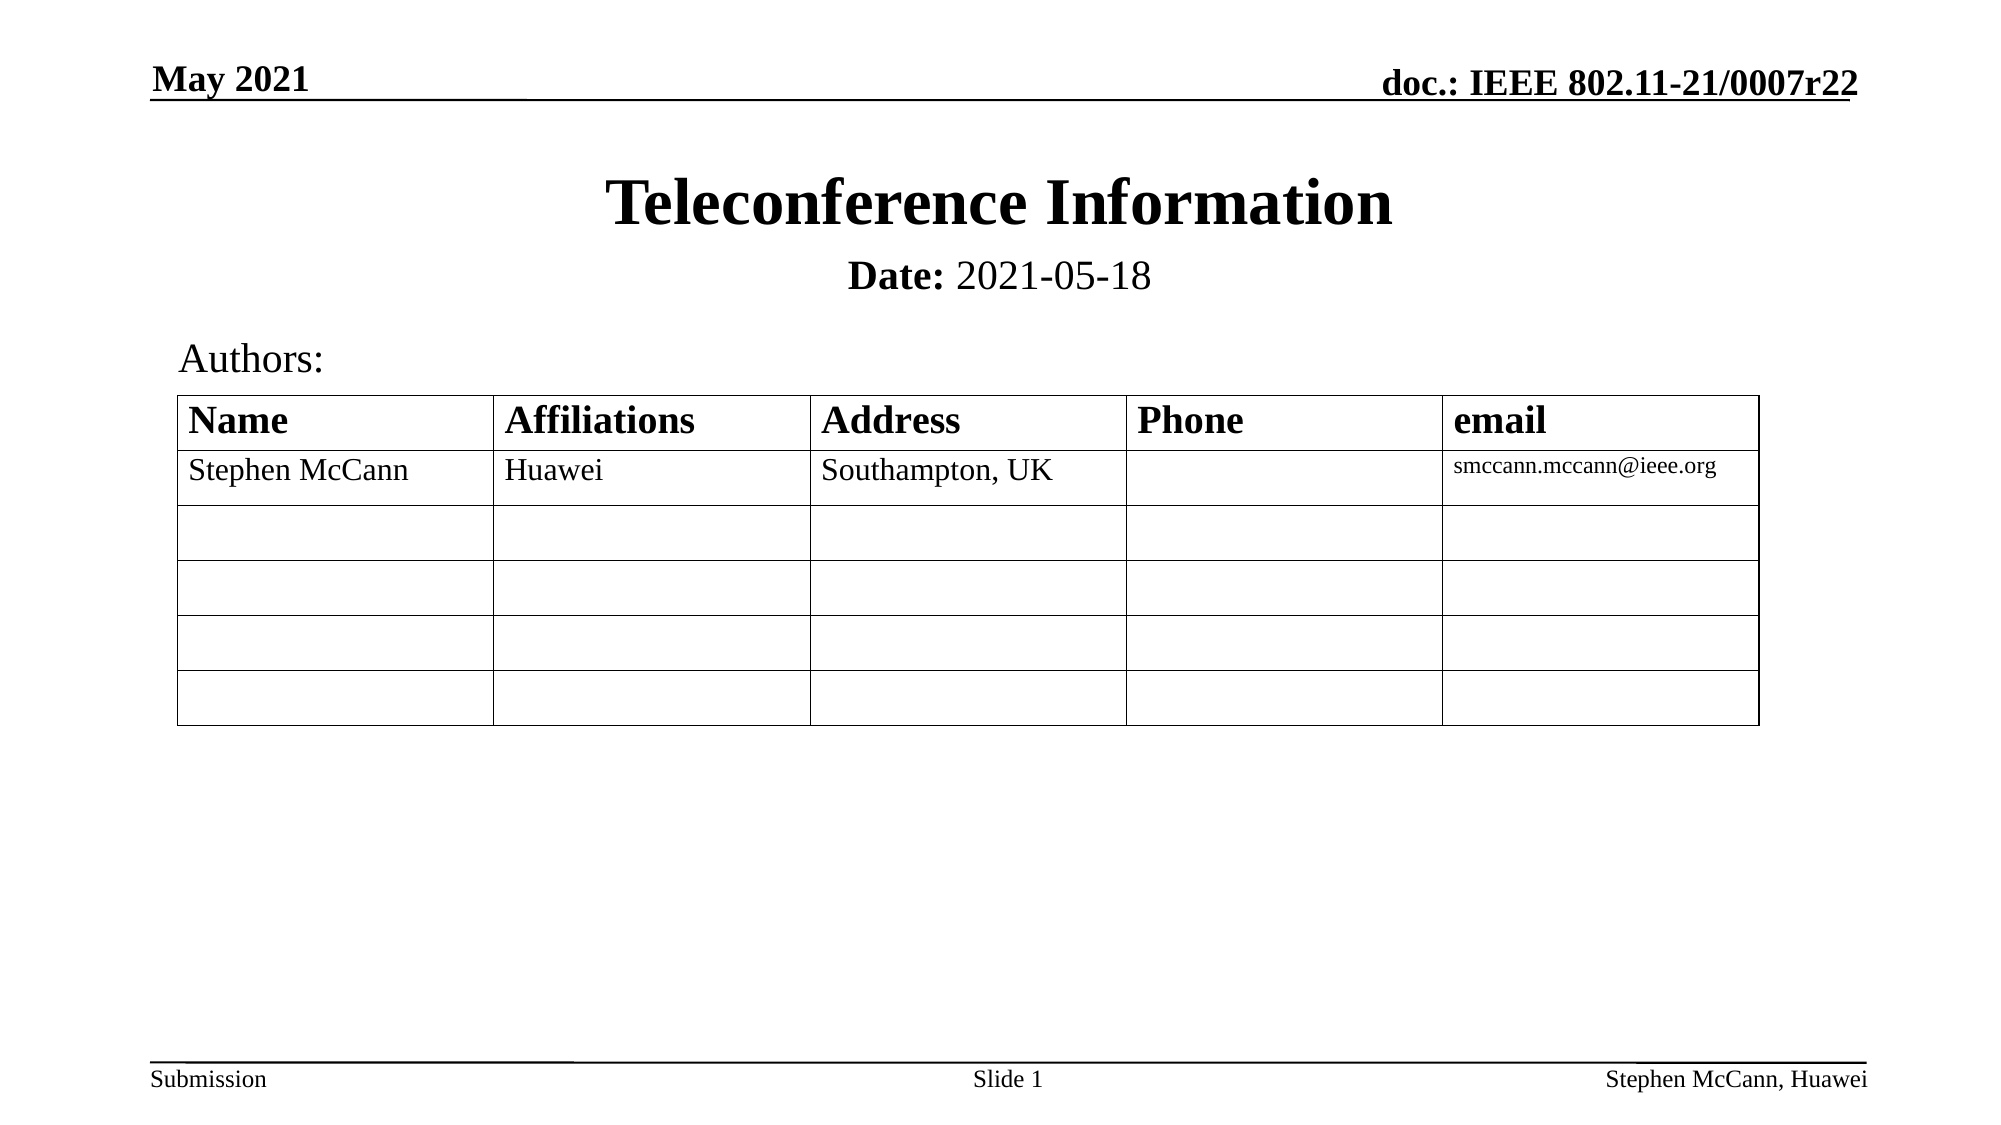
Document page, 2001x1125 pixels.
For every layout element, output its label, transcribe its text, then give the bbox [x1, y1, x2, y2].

subtitle Date: 2021-05-18 [299, 239, 1701, 319]
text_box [162, 394, 1808, 795]
slide_number Slide 1 [950, 1061, 1067, 1123]
text_box Authors: [162, 323, 401, 387]
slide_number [152, 54, 563, 100]
footer Stephen McCann, Huawei [1171, 1061, 1869, 1093]
title Teleconference Information [149, 76, 1851, 319]
